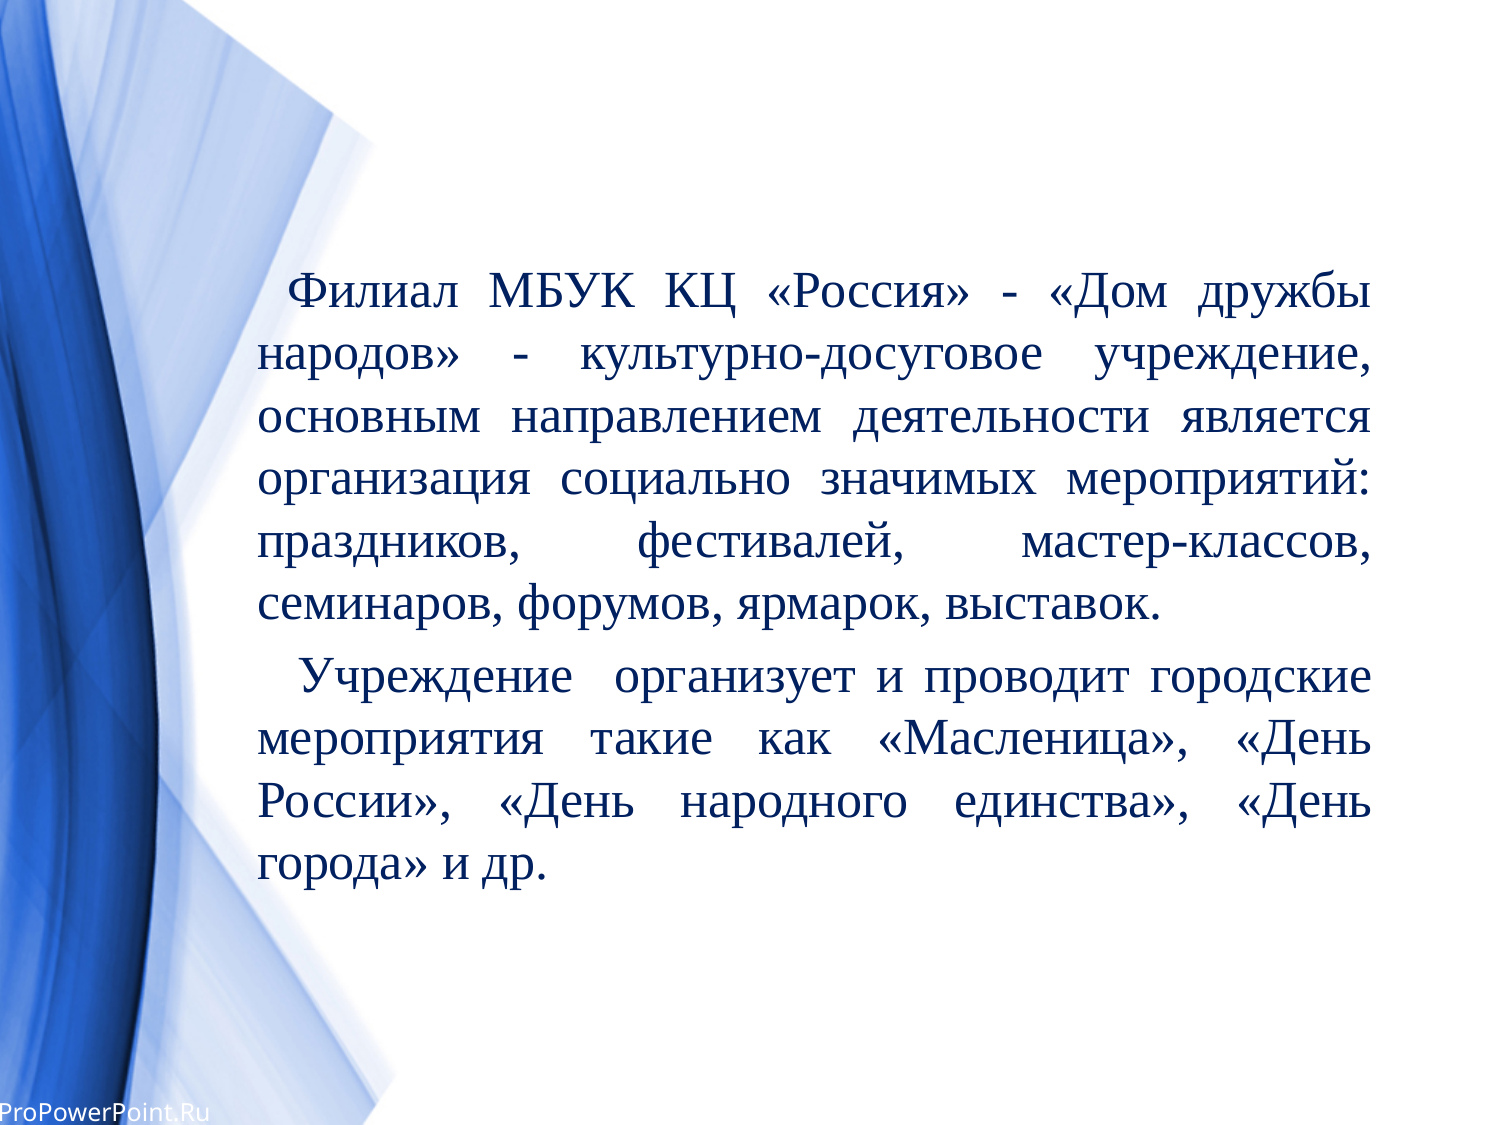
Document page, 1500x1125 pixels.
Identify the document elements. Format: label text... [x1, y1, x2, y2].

text_box Филиал МБУК КЦ «Россия» - «Дом дружбы народов» - культурно-досуговое учреждение, основным направлением деятельности является организация социально значимых мероприятий: праздников, фестивалей, мастер-классов, семинаров, форумов, ярмарок, выставок. Учреждение организует и проводит городские мероприятия такие как «Масленица», «День России», «День народного единства», «День города» и др. [242, 247, 1388, 929]
picture [0, 0, 1500, 1125]
picture [2, 1105, 10, 1112]
